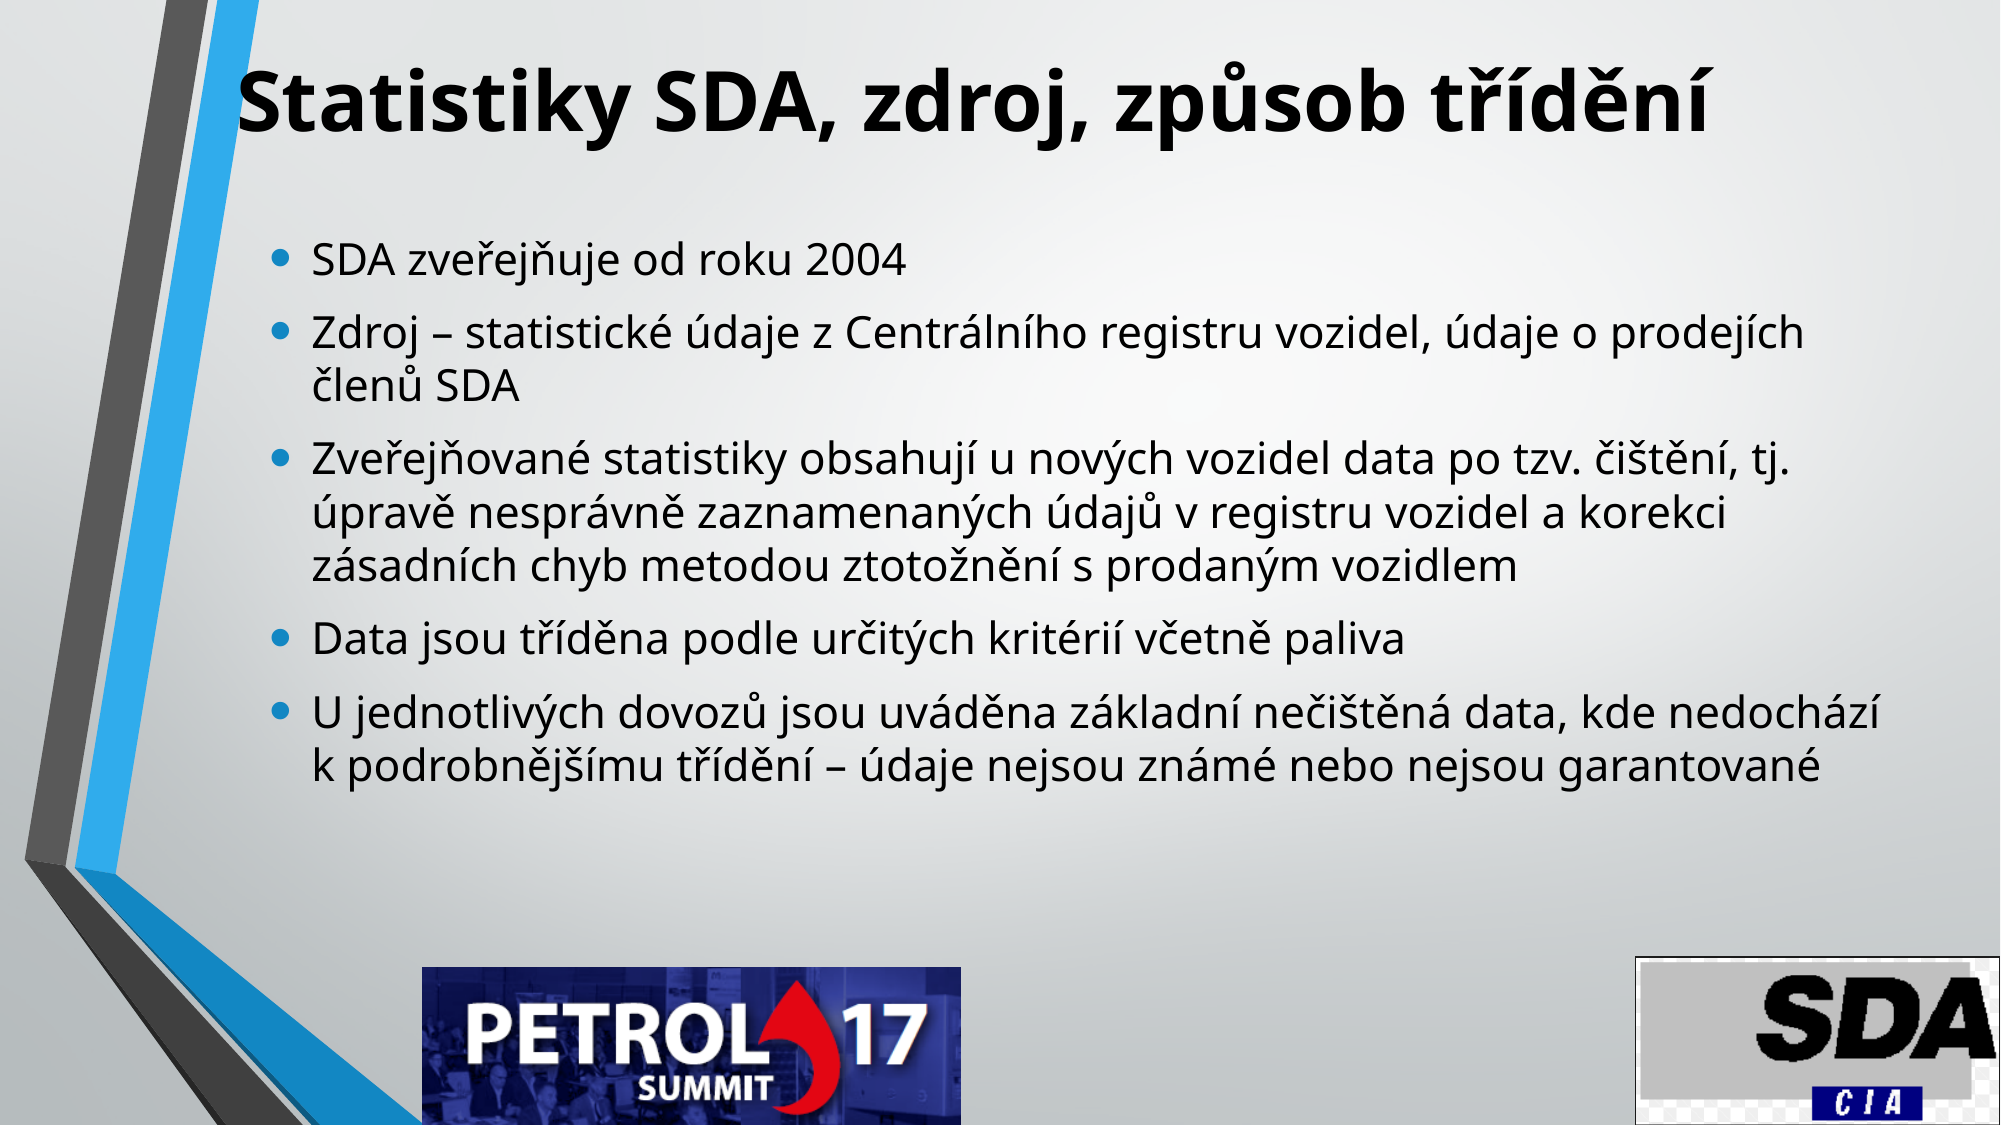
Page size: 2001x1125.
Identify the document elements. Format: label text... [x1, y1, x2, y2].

list SDA zveřejňuje od roku 2004 Zdroj – statistické údaje z Centrálního registru vozidel, údaje o prodejích členů SDA Zveřejňované statistiky obsahují u nových vozidel data po tzv. čištění, tj. úpravě nesprávně zaznamenaných údajů v registru vozidel a korekci zásadních chyb metodou ztotožnění s prodaným vozidlem Data jsou tříděna podle určitých kritérií včetně paliva U jednotlivých dovozů jsou uváděna základní nečištěná data, kde nedochází k podrobnějšímu třídění – údaje nejsou známé nebo nejsou garantované [254, 200, 1912, 1114]
picture [1634, 956, 2000, 1125]
title Statistiky SDA, zdroj, způsob třídění [152, 0, 1797, 201]
picture [422, 966, 961, 1125]
